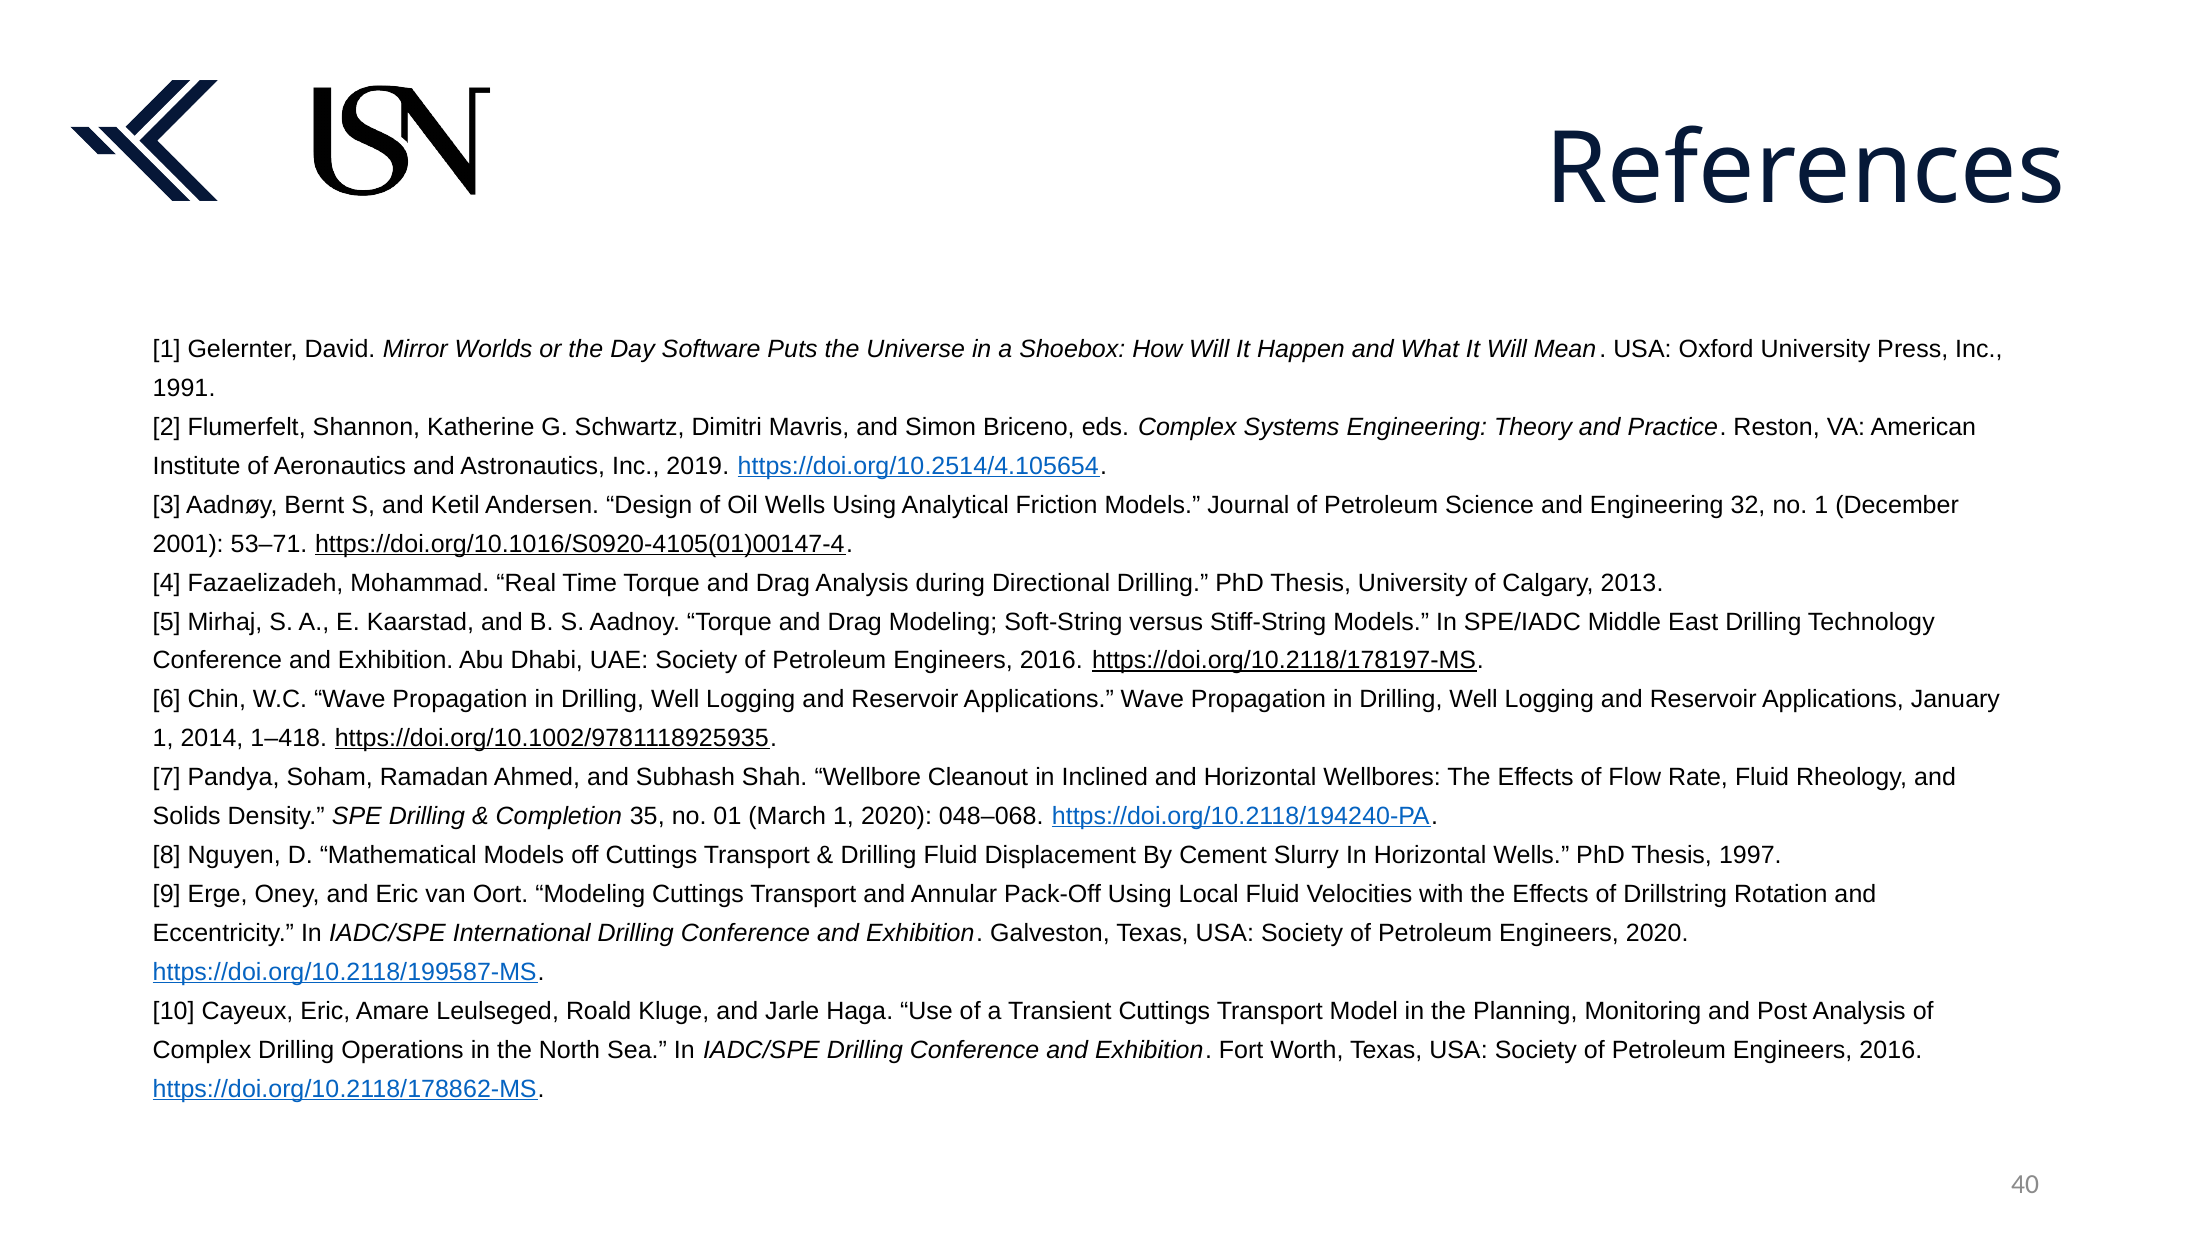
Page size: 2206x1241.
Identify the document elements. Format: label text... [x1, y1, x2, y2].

picture [70, 80, 218, 201]
text_box References [1537, 117, 2127, 230]
picture [247, 19, 542, 262]
text_box [1] Gelernter, David. Mirror Worlds or the Day Software Puts the Universe in a Shoebox: How Will It Happen and What It Will Mean. USA: Oxford University Press, Inc., 1991. [2] Flumerfelt, Shannon, Katherine G. Schwartz, Dimitri Mavris, and Simon Briceno, eds. Complex Systems Engineering: Theory and Practice. Reston, VA: American Institute of Aeronautics and Astronautics, Inc., 2019. https://doi.org/10.2514/4.105654. [3] Aadnøy, Bernt S, and Ketil Andersen. “Design of Oil Wells Using Analytical Friction Models.” Journal of Petroleum Science and Engineering 32, no. 1 (December 2001): 53–71. https://doi.org/10.1016/S0920-4105(01)00147-4. [4] Fazaelizadeh, Mohammad. “Real Time Torque and Drag Analysis during Directional Drilling.” PhD Thesis, University of Calgary, 2013. [5] Mirhaj, S. A., E. Kaarstad, and B. S. Aadnoy. “Torque and Drag Modeling; Soft-String versus Stiff-String Models.” In SPE/IADC Middle East Drilling Technology Conference and Exhibition. Abu Dhabi, UAE: Society of Petroleum Engineers, 2016. https://doi.org/10.2118/178197-MS. [6] Chin, W.C. “Wave Propagation in Drilling, Well Logging and Reservoir Applications.” Wave Propagation in Drilling, Well Logging and Reservoir Applications, January 1, 2014, 1–418. https://doi.org/10.1002/9781118925935. [7] Pandya, Soham, Ramadan Ahmed, and Subhash Shah. “Wellbore Cleanout in Inclined and Horizontal Wellbores: The Effects of Flow Rate, Fluid Rheology, and Solids Density.” SPE Drilling & Completion 35, no. 01 (March 1, 2020): 048–068. https://doi.org/10.2118/194240-PA. [8] Nguyen, D. “Mathematical Models off Cuttings Transport & Drilling Fluid Displacement By Cement Slurry In Horizontal Wells.” PhD Thesis, 1997. [9] Erge, Oney, and Eric van Oort. “Modeling Cuttings Transport and Annular Pack-Off Using Local Fluid Velocities with the Effects of Drillstring Rotation and Eccentricity.” In IADC/SPE International Drilling Conference and Exhibition. Galveston, Texas, USA: Society of Petroleum Engineers, 2020. https://doi.org/10.2118/199587-MS. [10] Cayeux, Eric, Amare Leulseged, Roald Kluge, and Jarle Haga. “Use of a Transient Cuttings Transport Model in the Planning, Monitoring and Post Analysis of Complex Drilling Operations in the North Sea.” In IADC/SPE Drilling Conference and Exhibition. Fort Worth, Texas, USA: Society of Petroleum Engineers, 2016. https://doi.org/10.2118/178862-MS. [143, 315, 2019, 1241]
slide_number 40 [1557, 1149, 2055, 1216]
